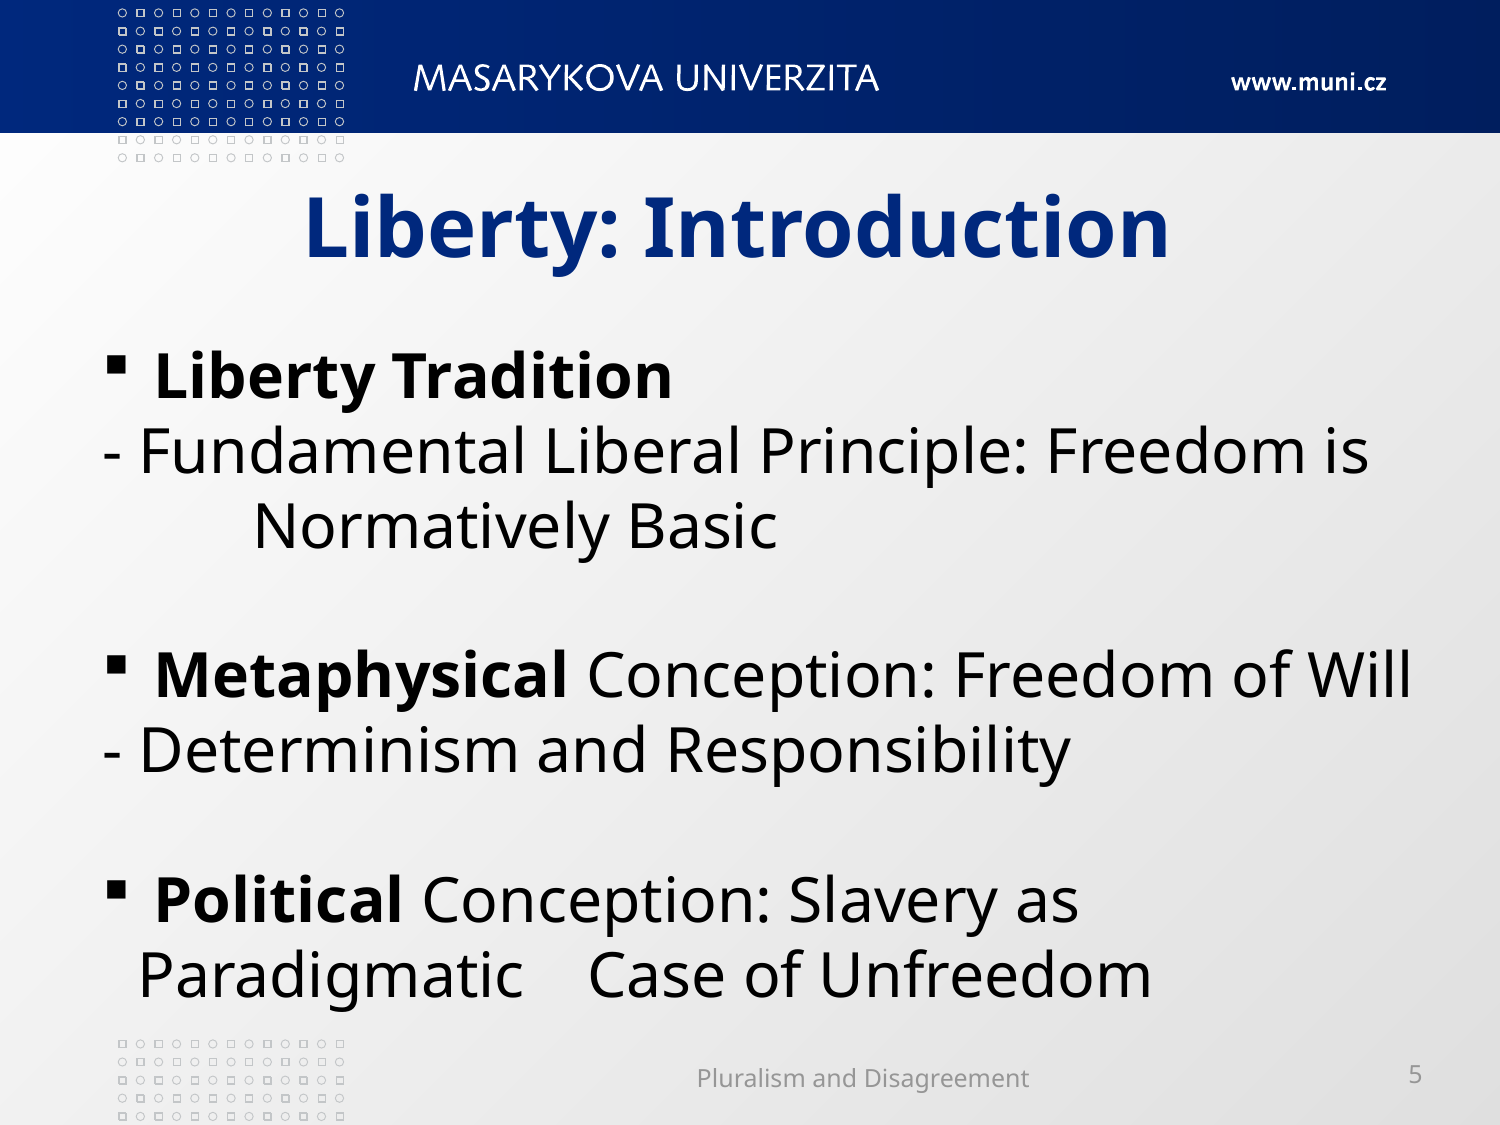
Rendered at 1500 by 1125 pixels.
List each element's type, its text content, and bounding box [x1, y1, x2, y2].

text_box Liberty Tradition - Fundamental Liberal Principle: Freedom is Normatively Basic Metaphysical Conception: Freedom of Will - Determinism and Responsibility Political Conception: Slavery as Paradigmatic Case of Unfreedom [87, 328, 1458, 1018]
title Liberty: Introduction [87, 22, 1389, 283]
slide_number 5 [1124, 1024, 1438, 1101]
footer Pluralism and Disagreement [419, 1024, 1124, 1101]
